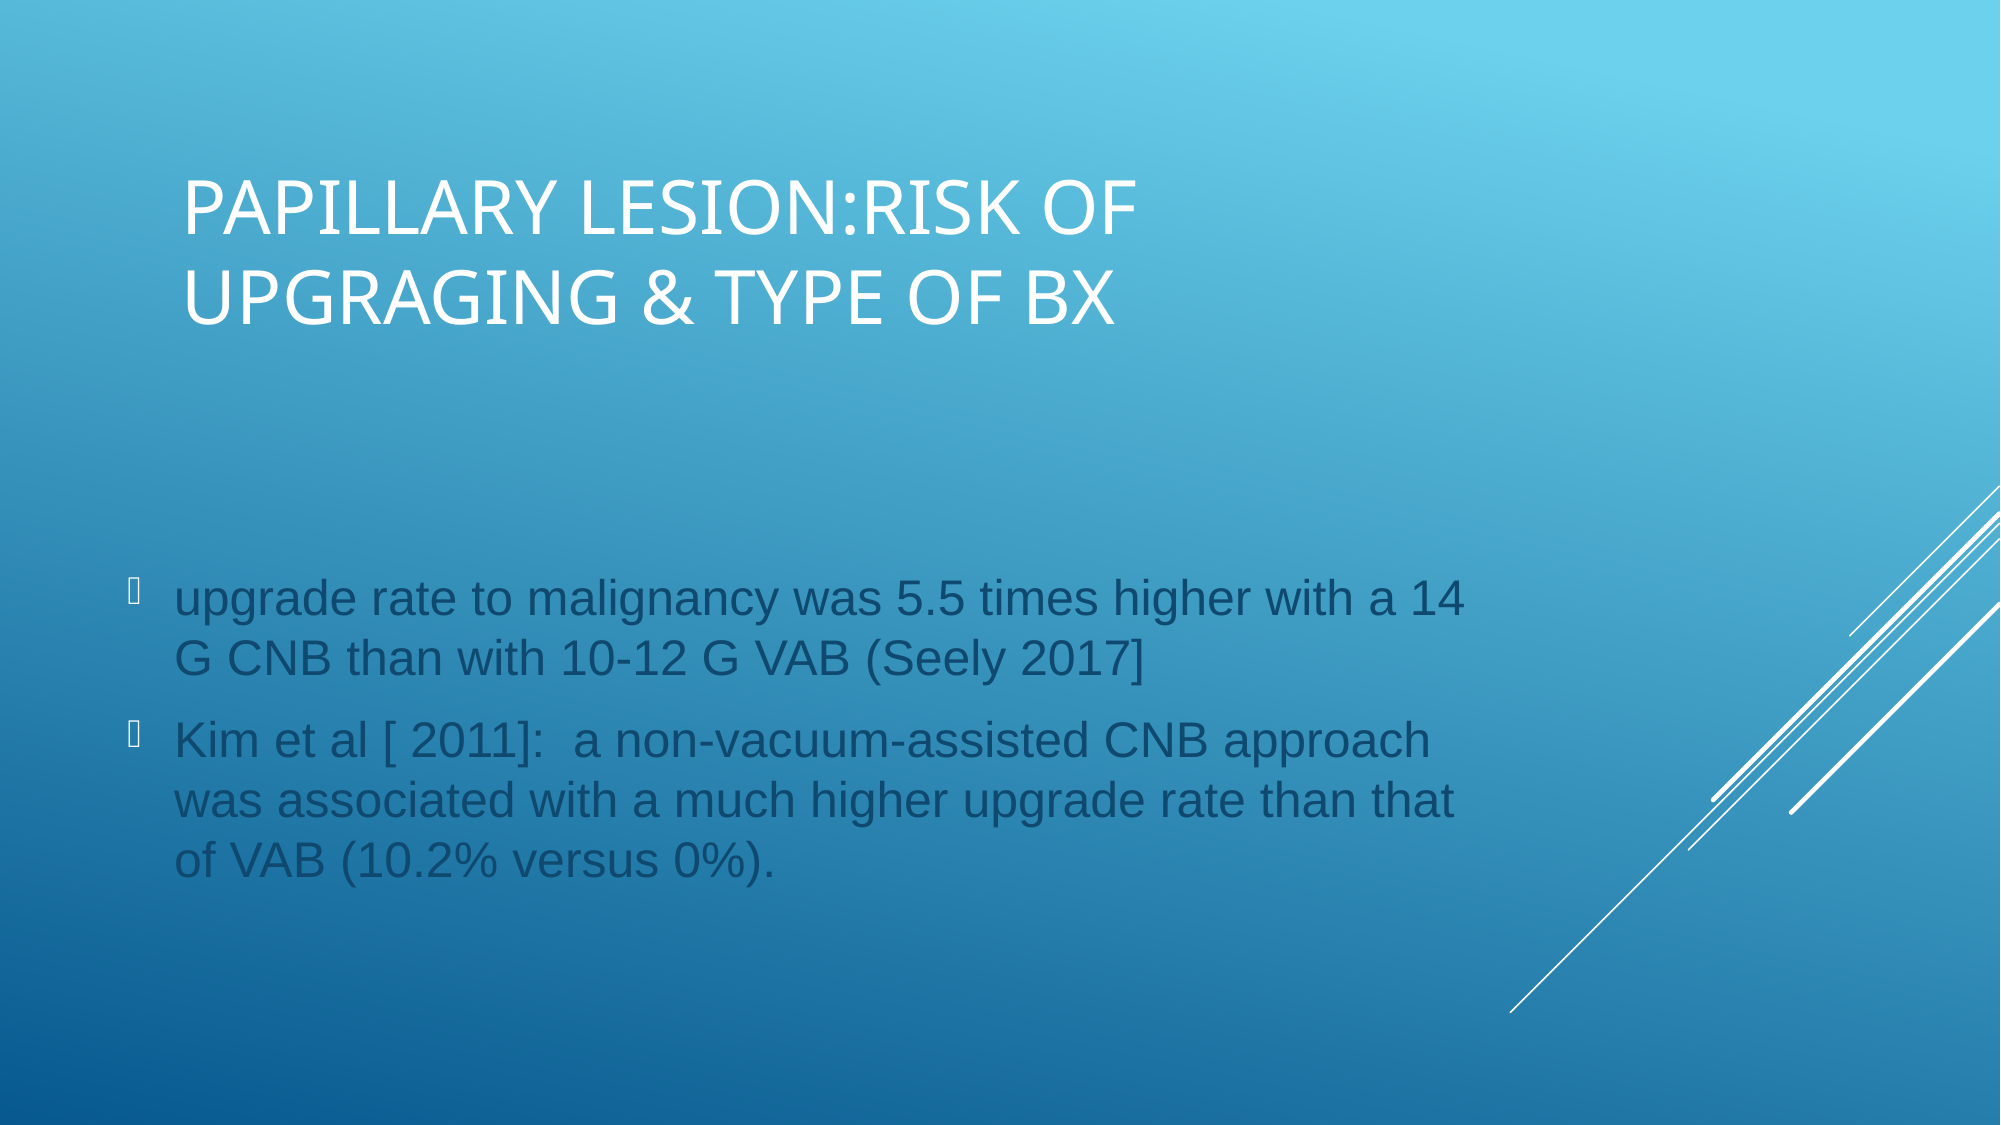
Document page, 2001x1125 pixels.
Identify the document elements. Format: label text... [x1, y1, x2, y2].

title Papillary lesion:risk of upgraging & type of bx [166, 76, 1513, 423]
list upgrade rate to malignancy was 5.5 times higher with a 14 G CNB than with 10-12 G VAB (Seely 2017] Kim et al [ 2011]: a non-vacuum-assisted CNB approach was associated with a much higher upgrade rate than that of VAB (10.2% versus 0%). [112, 465, 1513, 1059]
